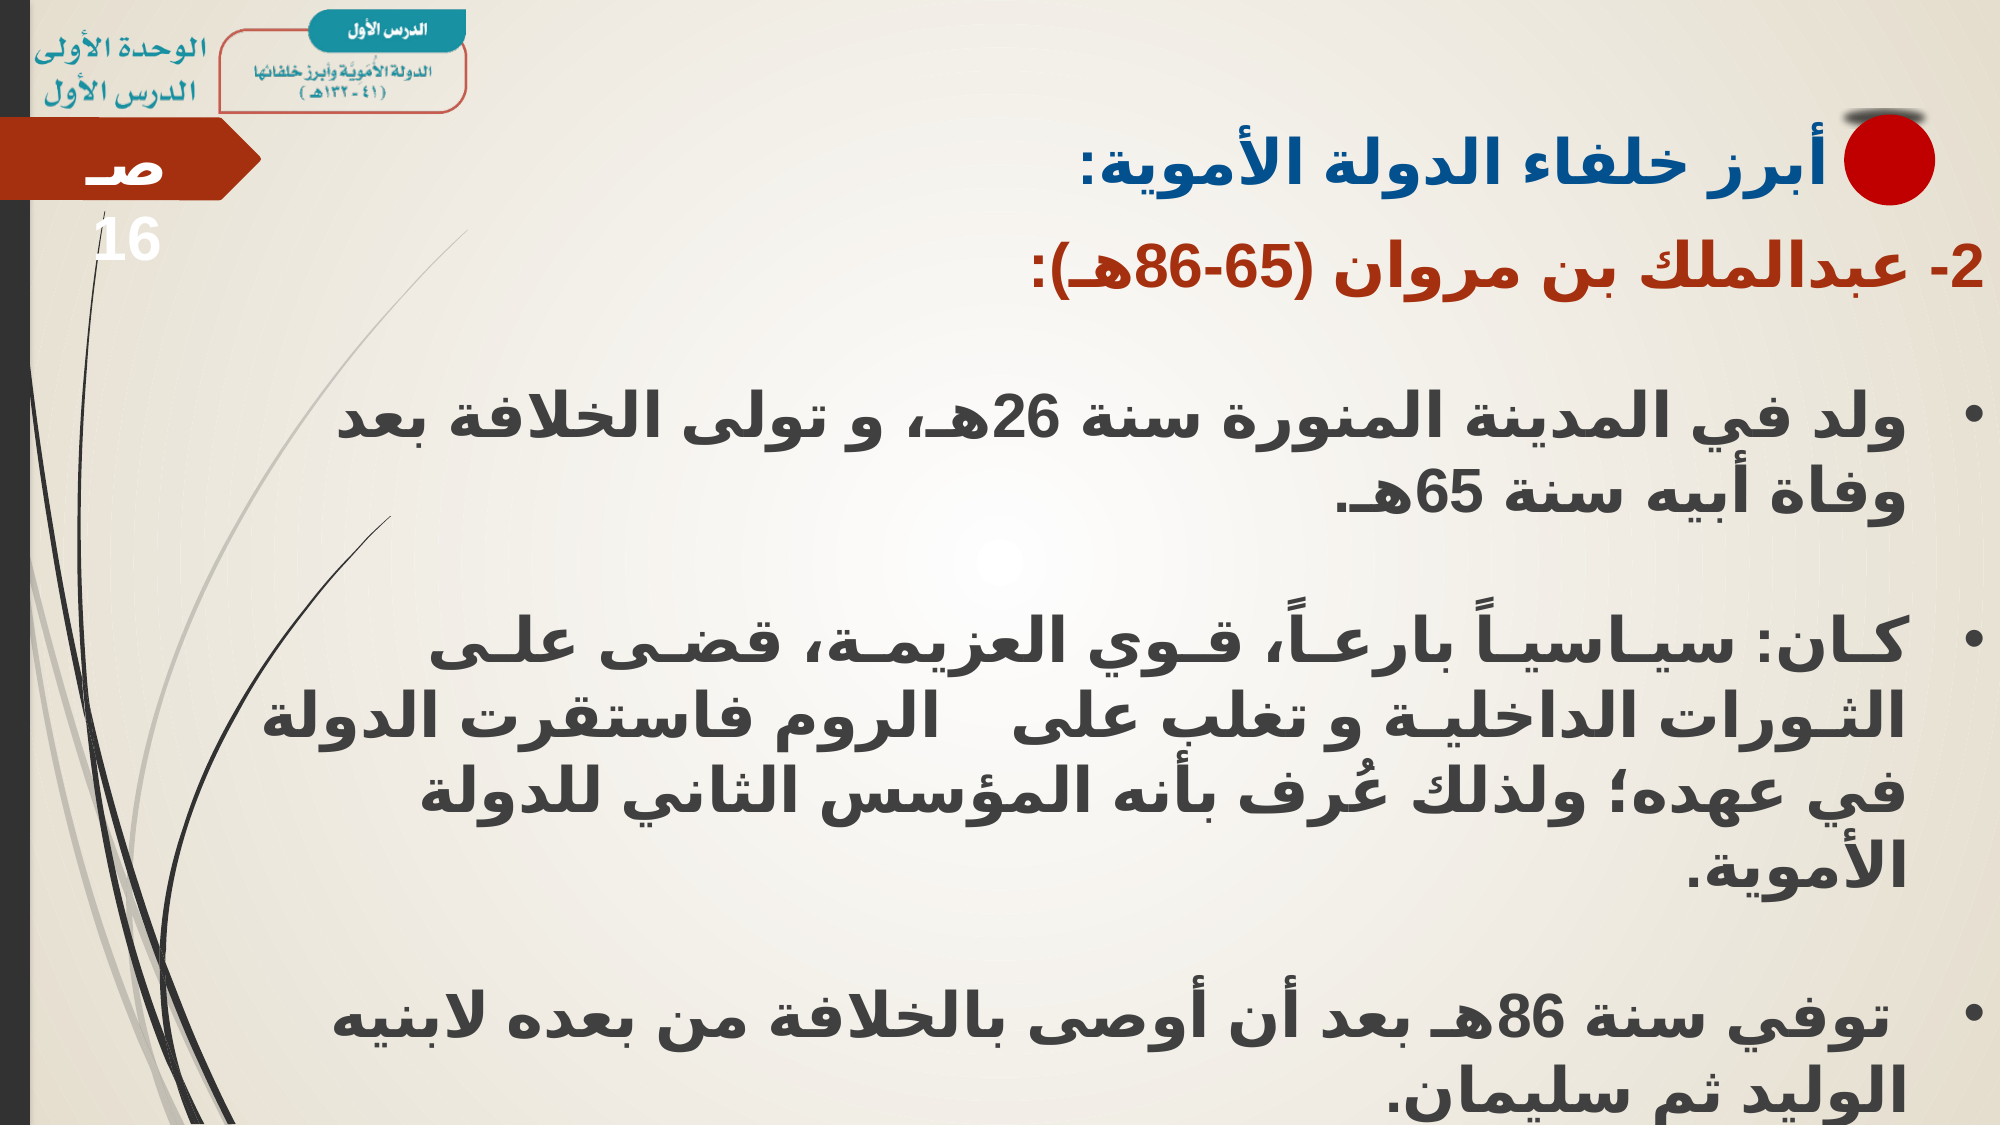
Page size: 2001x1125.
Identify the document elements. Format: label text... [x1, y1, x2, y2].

picture [217, 8, 468, 116]
picture [30, 27, 210, 116]
text_box 2- عبدالملك بن مروان (65-86هـ): ولد في المدينة المنورة سنة 26هـ، و تولى الخلافة بعد وفاة أبيه سنة 65هـ. كـان: سيـاسيـاً بارعـاً، قـوي العزيمـة، قضـى علـى الثـورات الداخليـة و تغلب على الروم فاستقرت الدولة في عهده؛ ولذلك عُرف بأنه المؤسس الثاني للدولة الأموية. توفي سنة 86هـ بعد أن أوصى بالخلافة من بعده لابنيه الوليد ثم سليمان. [224, 218, 2000, 1125]
text_box [1844, 114, 1936, 206]
text_box أبرز خلفاء الدولة الأموية: [906, 114, 1845, 205]
text_box صـ 16 [31, 115, 224, 281]
